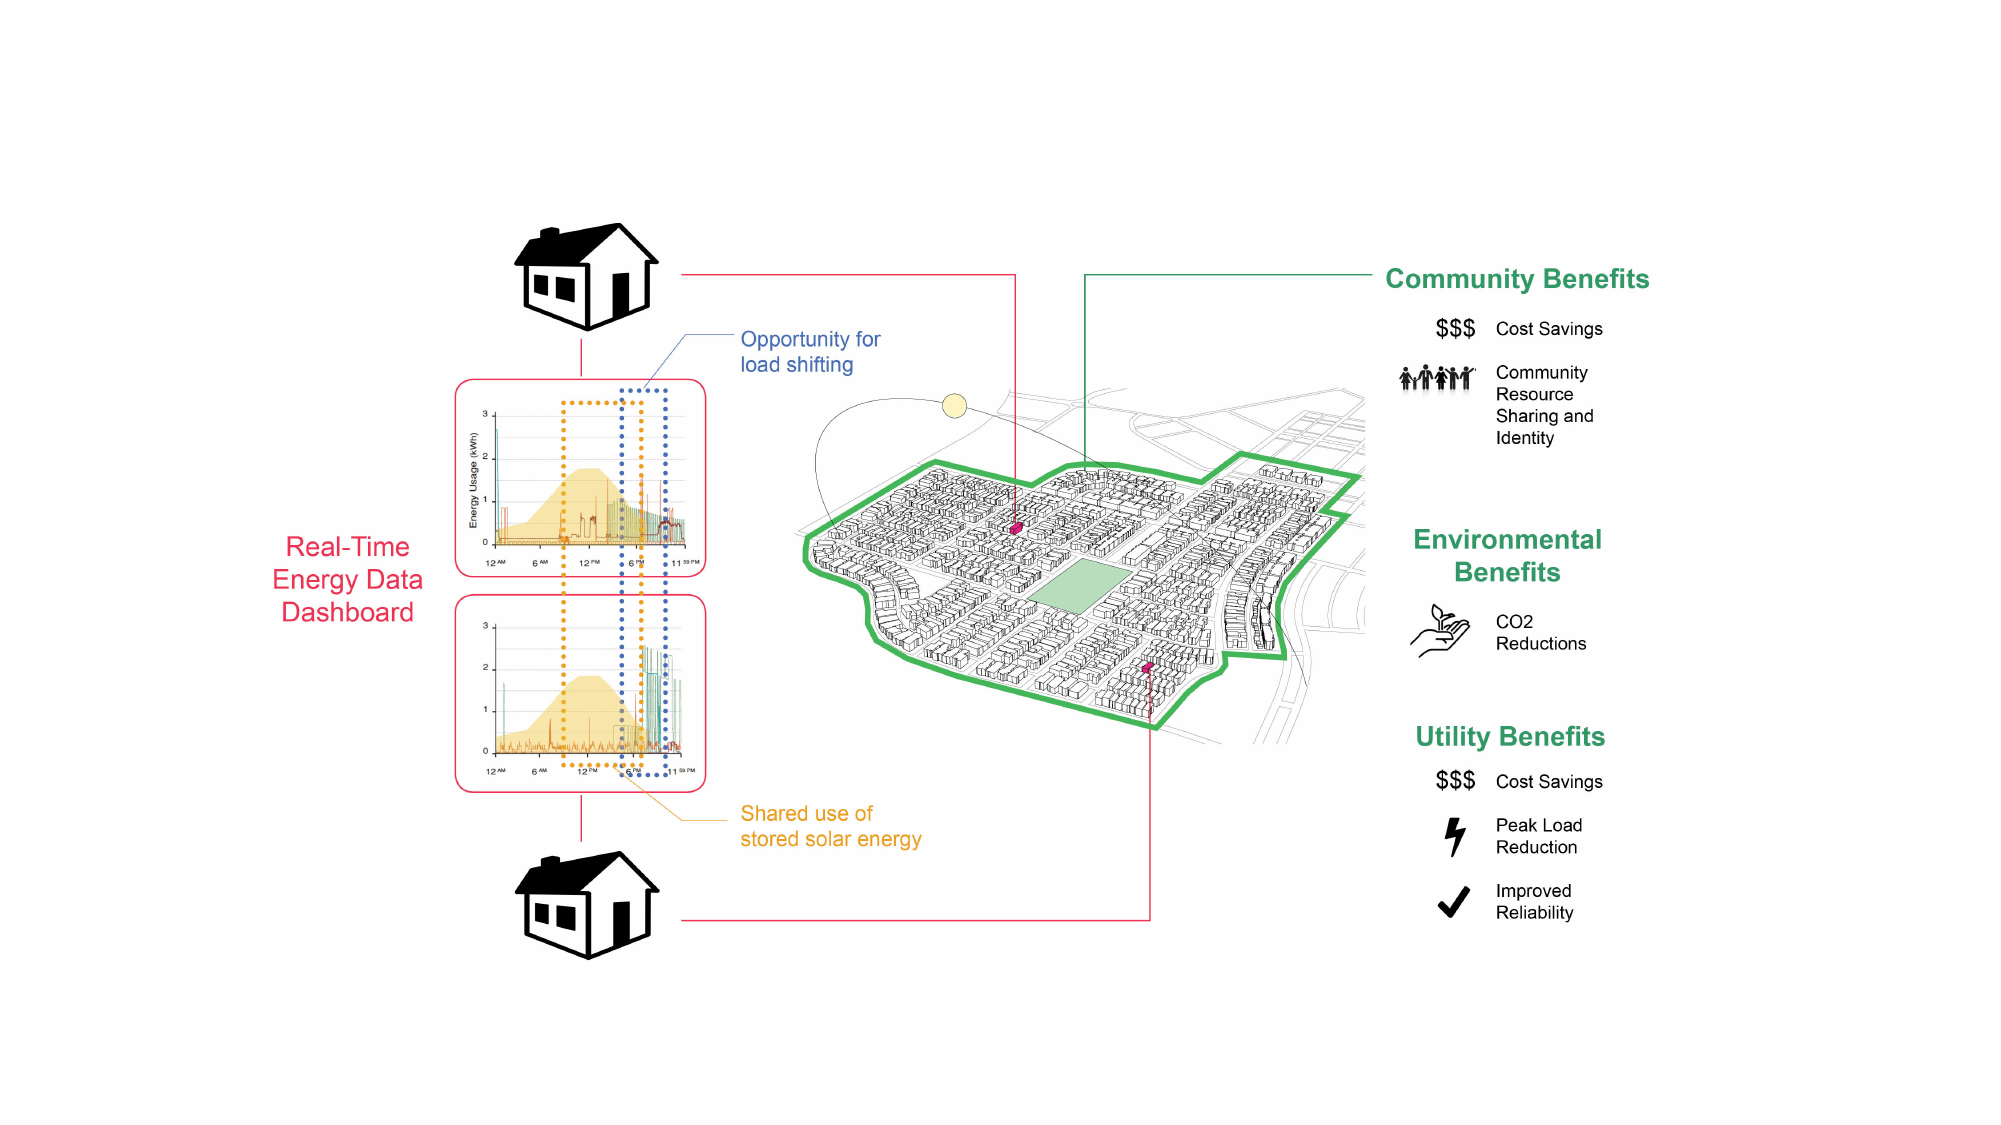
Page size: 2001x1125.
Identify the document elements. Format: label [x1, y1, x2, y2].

picture [249, 113, 1703, 1040]
